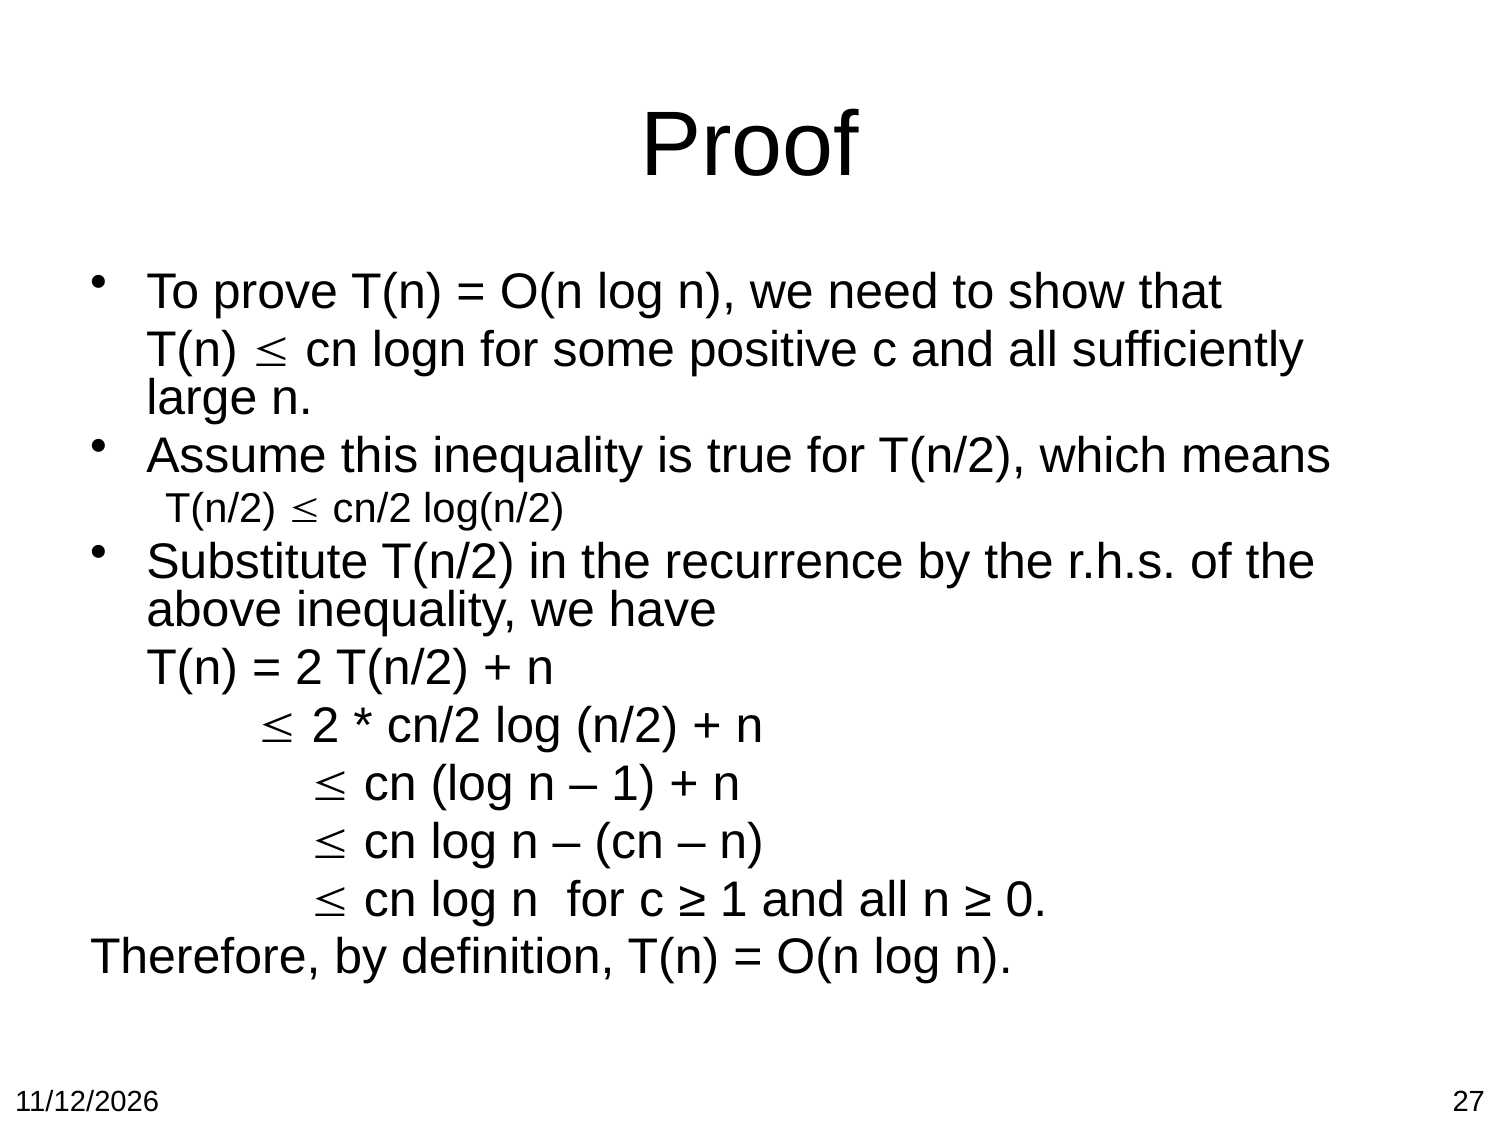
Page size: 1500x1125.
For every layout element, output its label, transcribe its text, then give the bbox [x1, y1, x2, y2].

slide_number 27 [1149, 1074, 1500, 1125]
list To prove T(n) = O(n log n), we need to show that T(n)  cn logn for some positive c and all sufficiently large n. Assume this inequality is true for T(n/2), which means T(n/2)  cn/2 log(n/2) Substitute T(n/2) in the recurrence by the r.h.s. of the above inequality, we have T(n) = 2 T(n/2) + n  2 * cn/2 log (n/2) + n  cn (log n – 1) + n  cn log n – (cn – n)  cn log n for c ≥ 1 and all n ≥ 0. Therefore, by definition, T(n) = O(n log n). [74, 262, 1426, 1076]
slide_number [0, 1074, 351, 1125]
title Proof [74, 44, 1426, 233]
